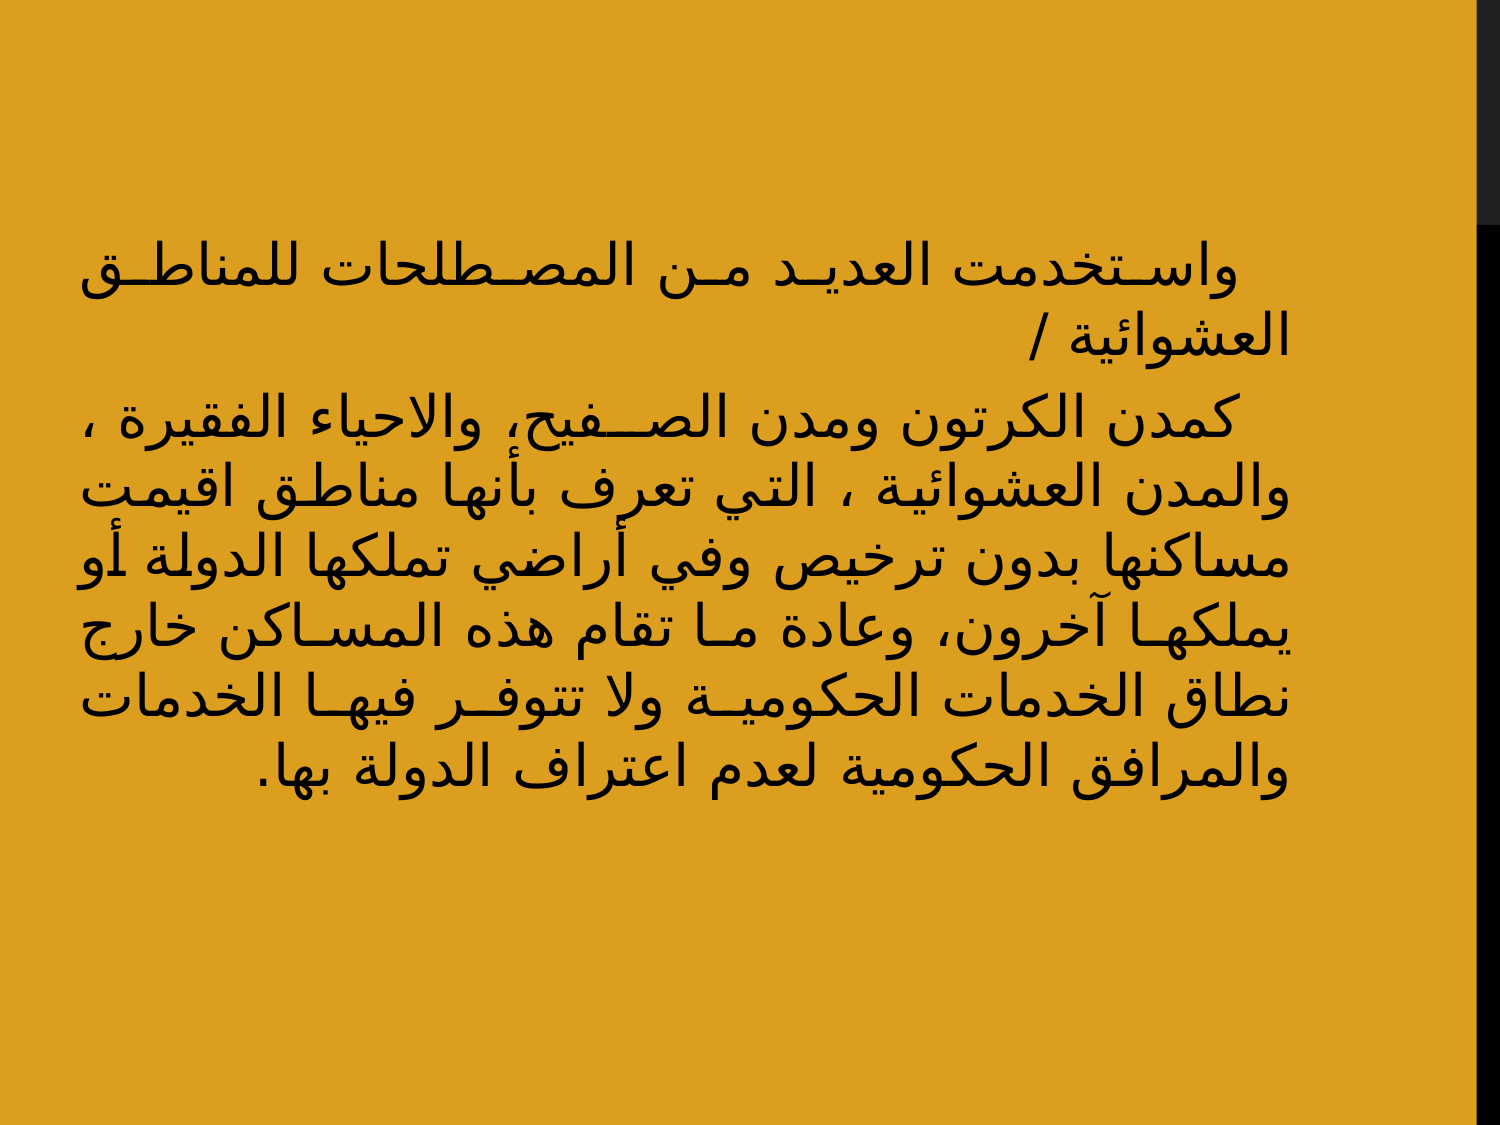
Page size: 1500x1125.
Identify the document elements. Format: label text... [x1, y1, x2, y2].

list واستخدمت العديد من المصطلحات للمناطق العشوائية / كمدن الكرتون ومدن الصفيح، والاحياء الفقيرة ، والمدن العشوائية ، التي تعرف بأنها مناطق اقيمت مساكنها بدون ترخيص وفي أراضي تملكها الدولة أو يملكها آخرون، وعادة ما تقام هذه المساكن خارج نطاق الخدمات الحكومية ولا تتوفر فيها الخدمات والمرافق الحكومية لعدم اعتراف الدولة بها. [64, 219, 1315, 938]
